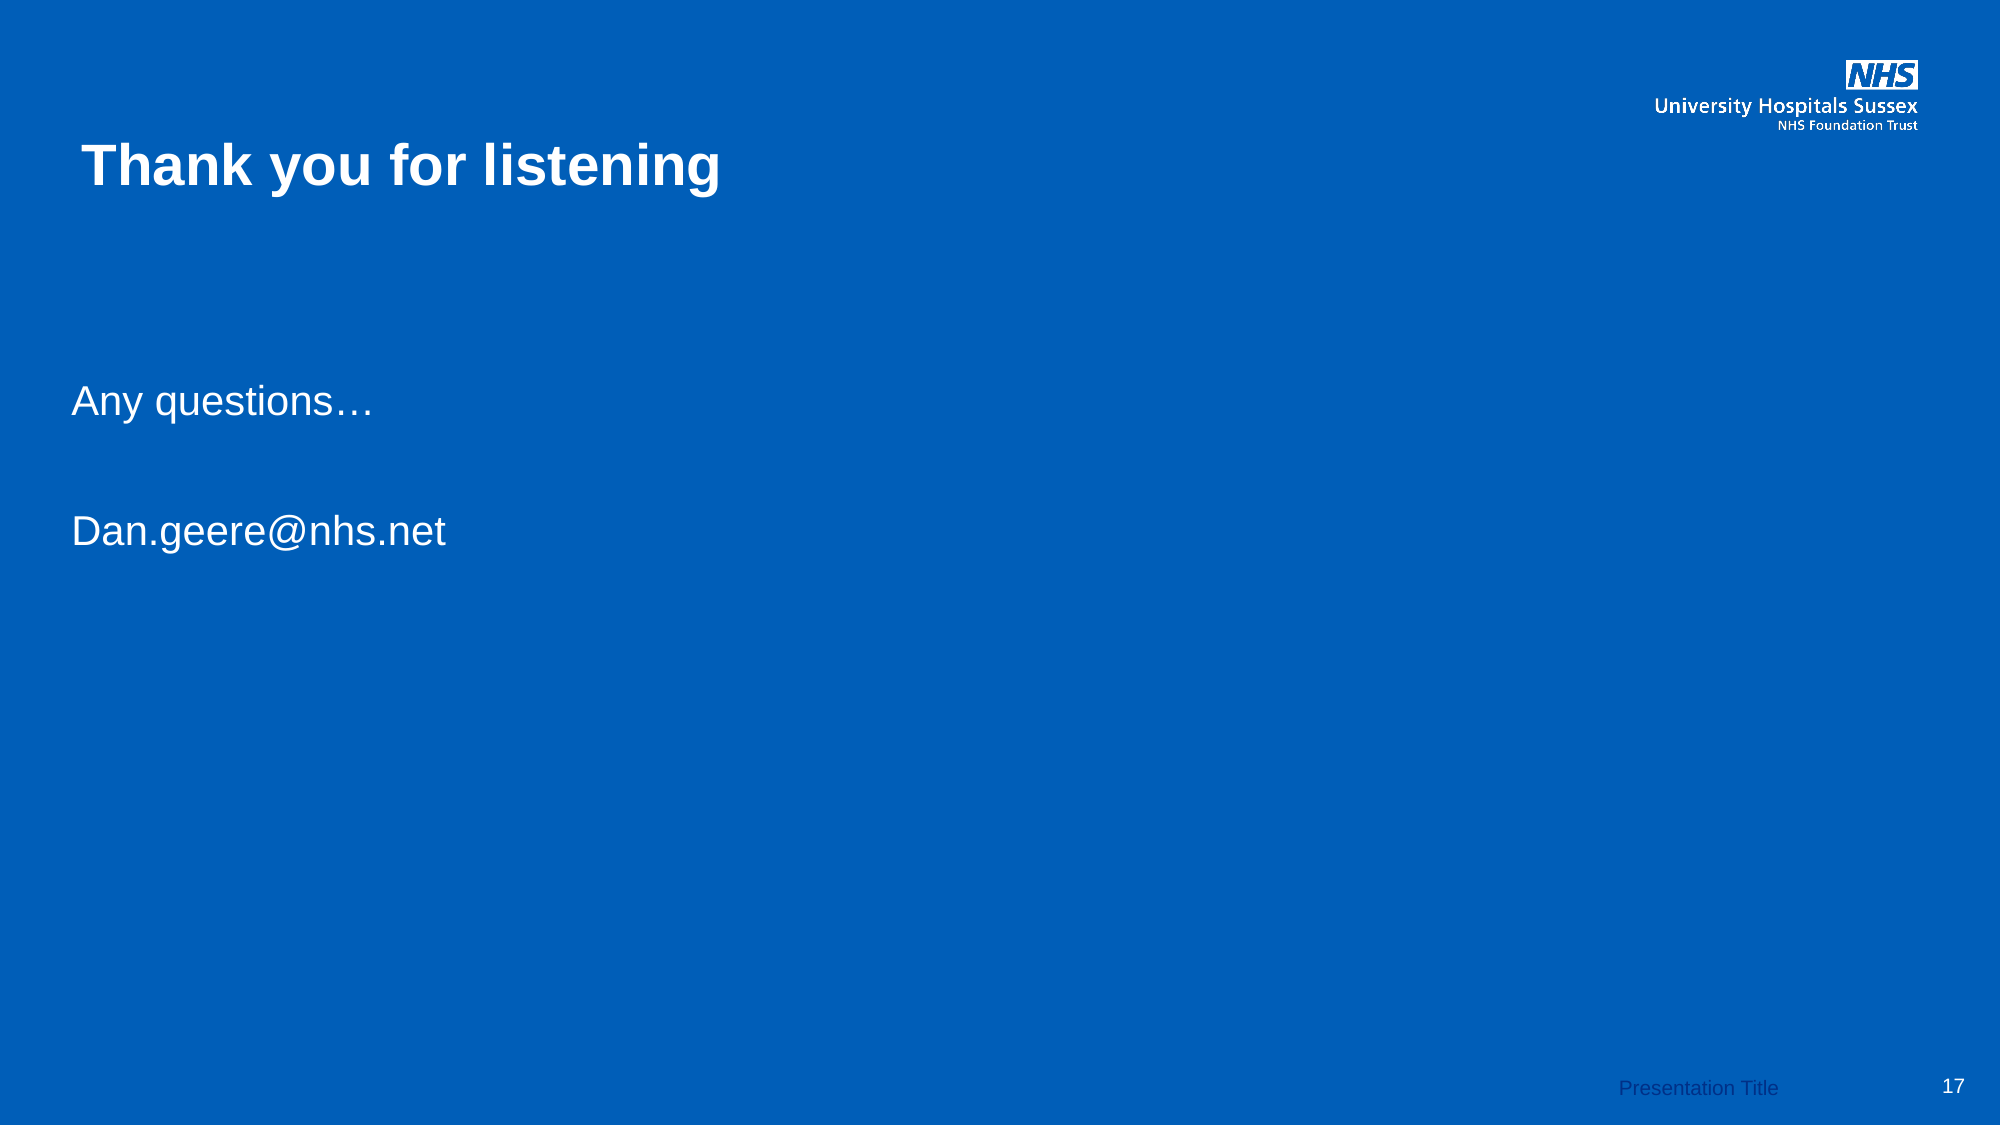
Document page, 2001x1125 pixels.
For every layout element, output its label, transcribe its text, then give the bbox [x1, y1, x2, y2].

list Any questions… Dan.geere@nhs.net [0, 235, 658, 1005]
title Thank you for listening [66, 66, 977, 257]
picture [1647, 60, 1918, 158]
footer Presentation Title [1603, 1066, 2000, 1125]
